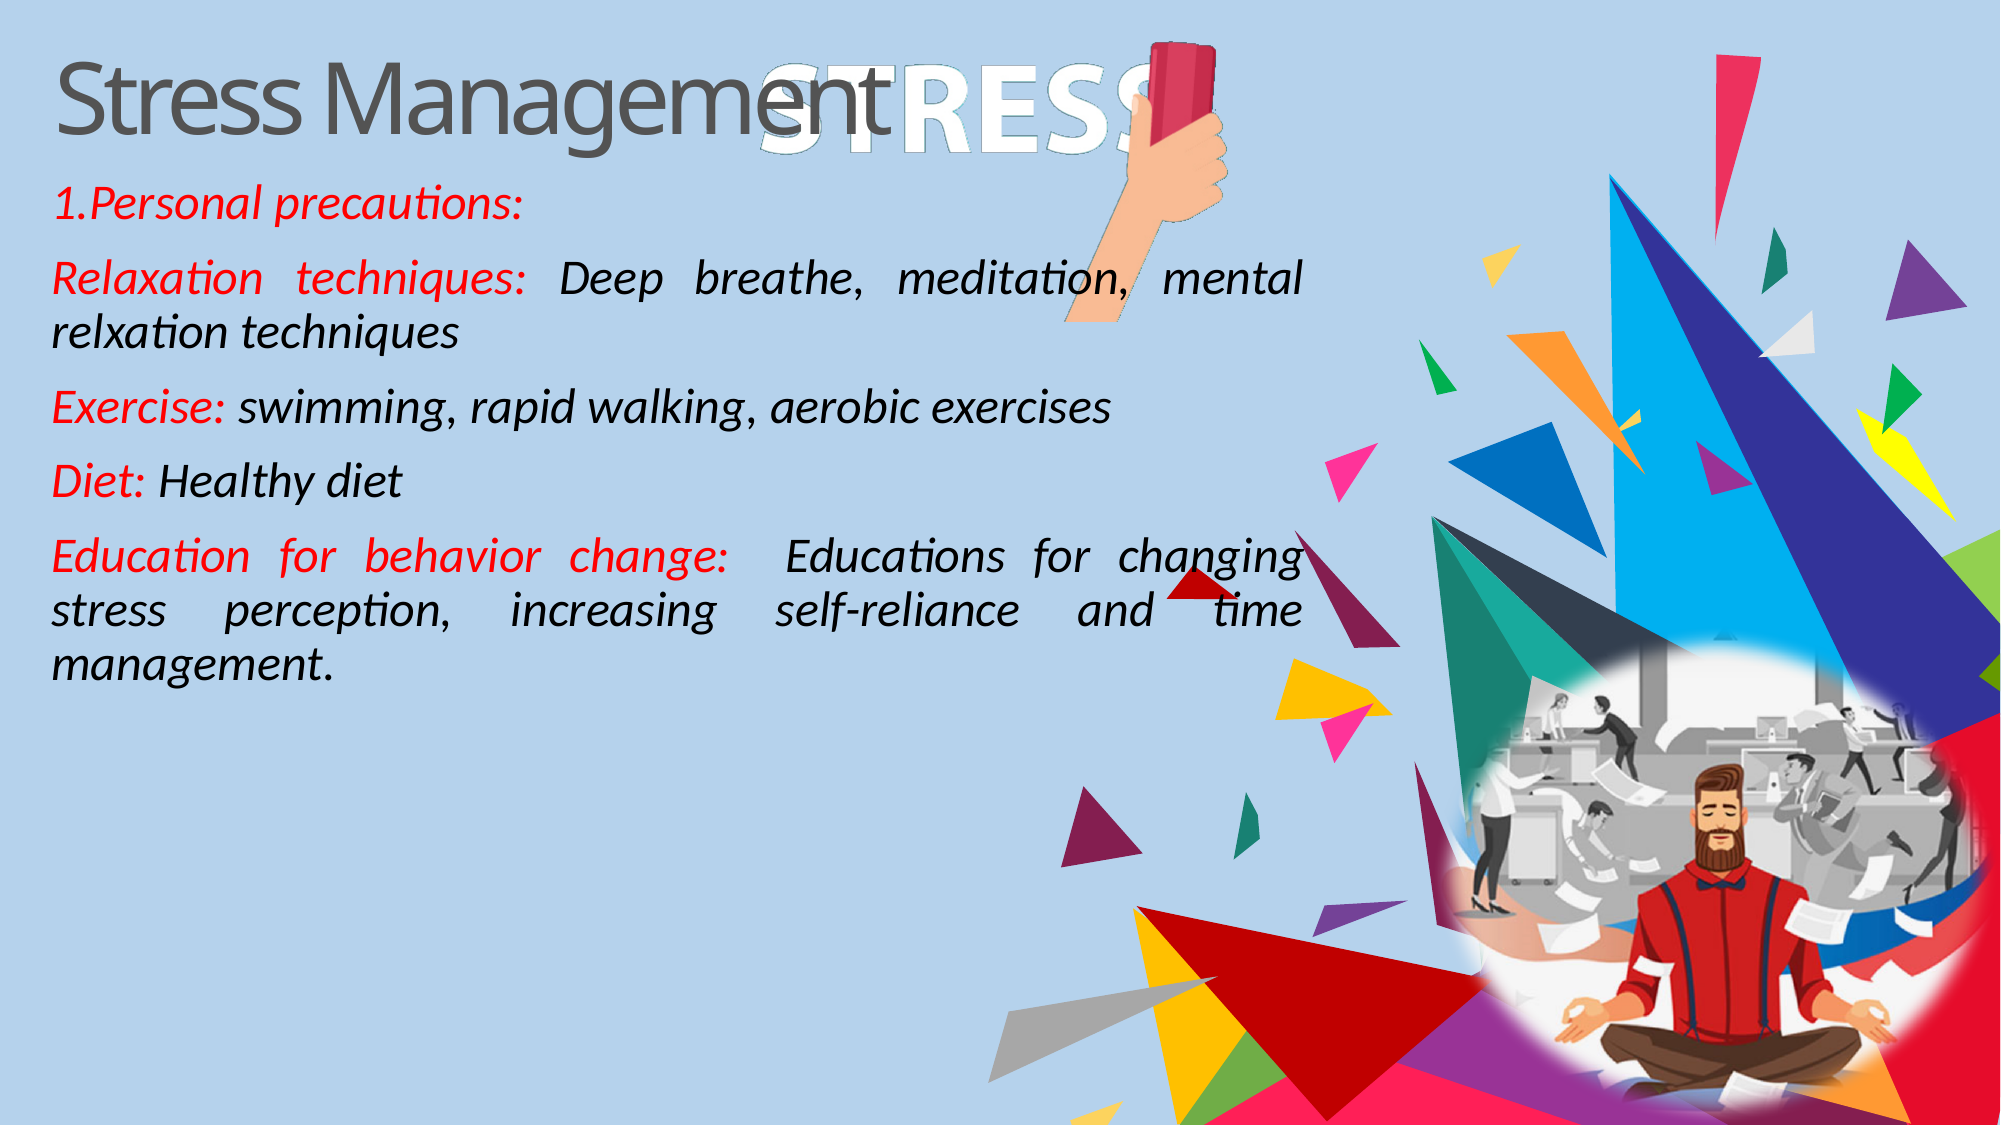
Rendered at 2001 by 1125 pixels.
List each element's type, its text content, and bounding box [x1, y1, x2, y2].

list 1.Personal precautions: Relaxation techniques: Deep breathe, meditation, mental relxation techniques Exercise: swimming, rapid walking, aerobic exercises Diet: Healthy diet Education for behavior change: Educations for changing stress perception, increasing self-reliance and time management. [36, 169, 1320, 723]
picture [656, 30, 1282, 321]
list Stress Management [40, 40, 656, 170]
list Stress Management [1282, 40, 1898, 170]
picture [1431, 625, 2000, 1125]
